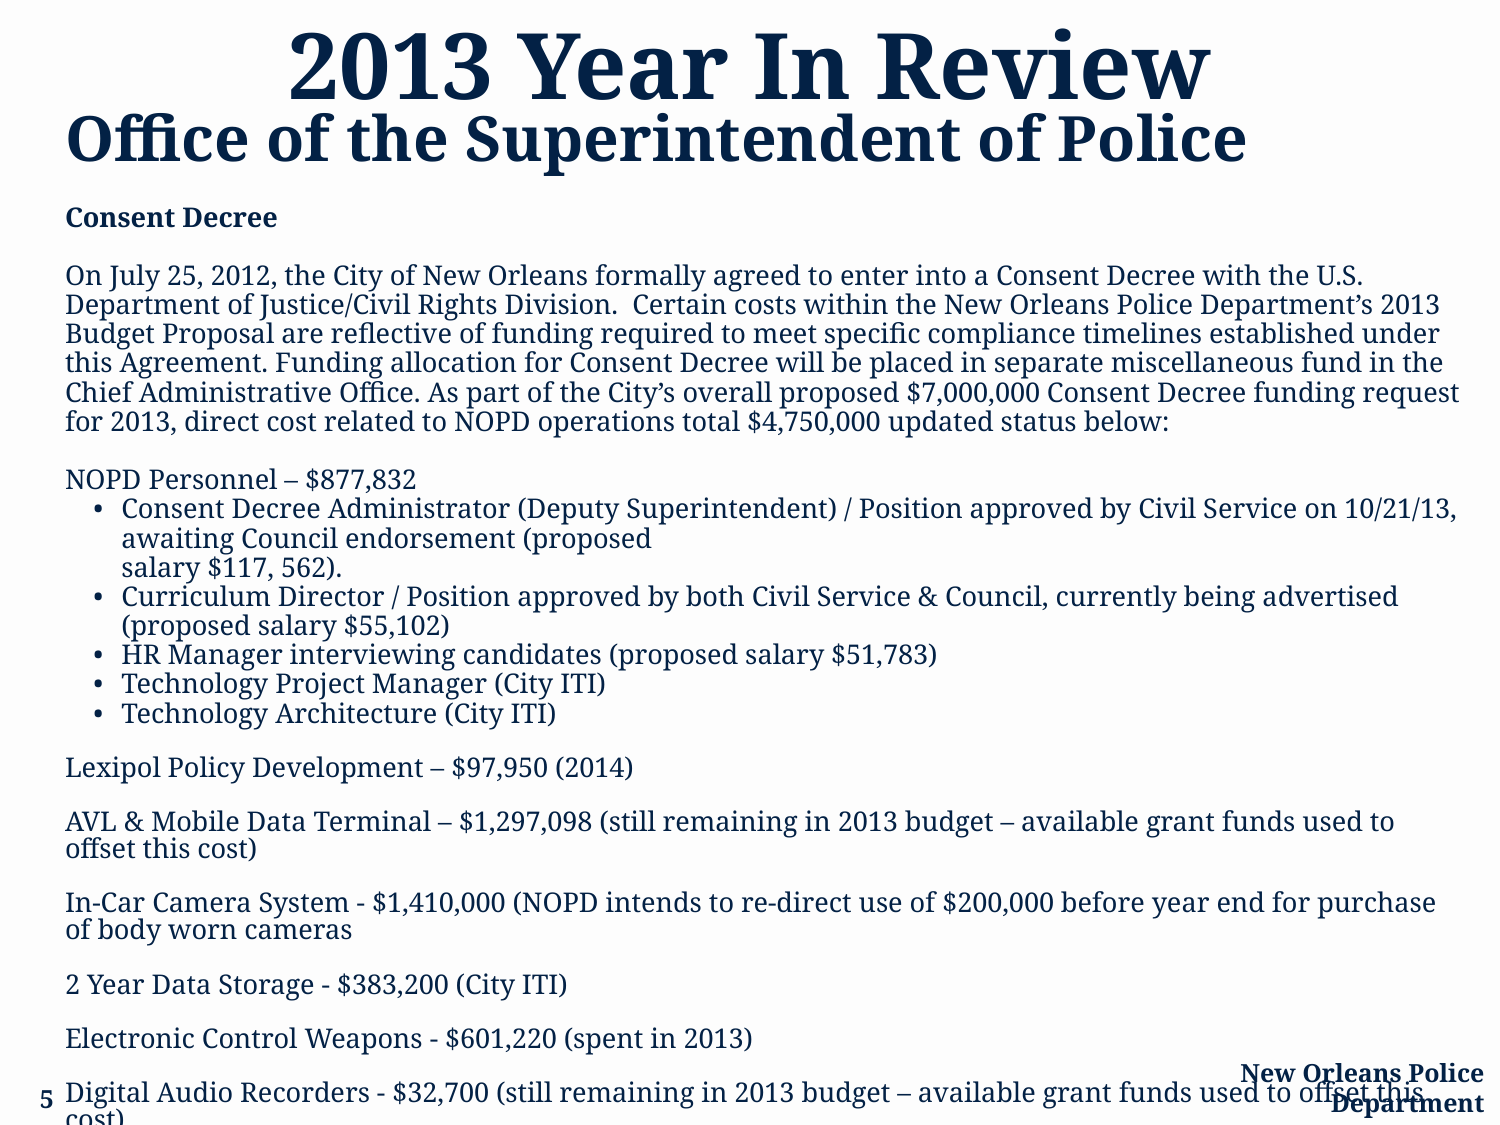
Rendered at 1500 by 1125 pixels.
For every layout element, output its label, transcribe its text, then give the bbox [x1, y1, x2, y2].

text_box New Orleans Police Department [1071, 1087, 1500, 1125]
slide_number 5 [24, 1059, 213, 1125]
title 2013 Year In Review [24, 24, 1475, 100]
list Office of the Superintendent of Police Consent Decree On July 25, 2012, the City of New Orleans formally agreed to enter into a Consent Decree with the U.S. Department of Justice/Civil Rights Division. Certain costs within the New Orleans Police Department’s 2013 Budget Proposal are reflective of funding required to meet specific compliance timelines established under this Agreement. Funding allocation for Consent Decree will be placed in separate miscellaneous fund in the Chief Administrative Office. As part of the City’s overall proposed $7,000,000 Consent Decree funding request for 2013, direct cost related to NOPD operations total $4,750,000 updated status below: NOPD Personnel – $877,832 • Consent Decree Administrator (Deputy Superintendent) / Position approved by Civil Service on 10/21/13, awaiting Council endorsement (proposed salary $117, 562). • Curriculum Director / Position approved by both Civil Service & Council, currently being advertised (proposed salary $55,102) • HR Manager interviewing candidates (proposed salary $51,783) • Technology Project Manager (City ITI) • Technology Architecture (City ITI) Lexipol Policy Development – $97,950 (2014) AVL & Mobile Data Terminal – $1,297,098 (still remaining in 2013 budget – available grant funds used to offset this cost) In-Car Camera System - $1,410,000 (NOPD intends to re-direct use of $200,000 before year end for purchase of body worn cameras 2 Year Data Storage - $383,200 (City ITI) Electronic Control Weapons - $601,220 (spent in 2013) Digital Audio Recorders - $32,700 (still remaining in 2013 budget – available grant funds used to offset this cost) Training Supplies - $50,000 (still remaining in 2013 budget) [50, 137, 1475, 1075]
